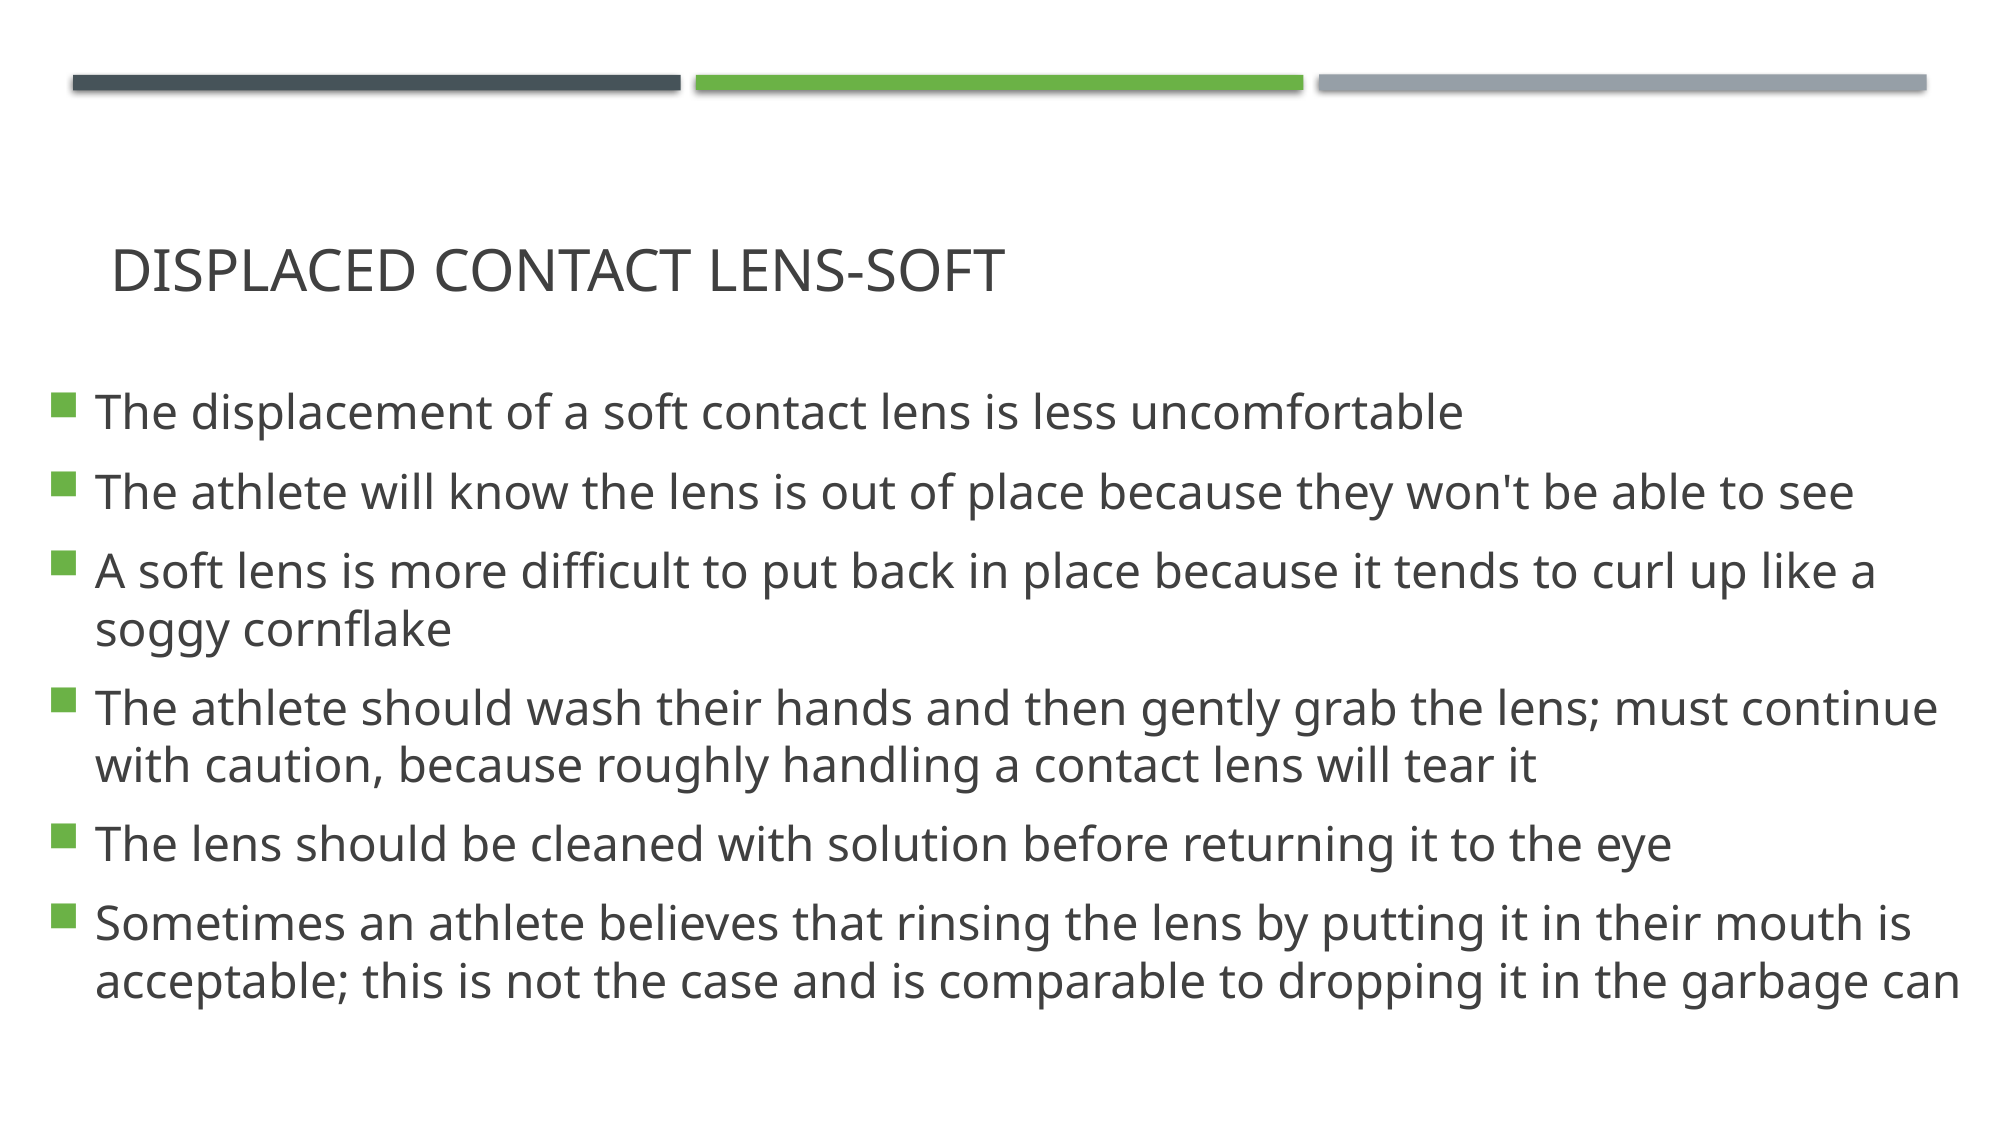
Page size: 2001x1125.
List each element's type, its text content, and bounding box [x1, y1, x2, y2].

list The displacement of a soft contact lens is less uncomfortable The athlete will know the lens is out of place because they won't be able to see A soft lens is more difficult to put back in place because it tends to curl up like a soggy cornflake The athlete should wash their hands and then gently grab the lens; must continue with caution, because roughly handling a contact lens will tear it The lens should be cleaned with solution before returning it to the eye Sometimes an athlete believes that rinsing the lens by putting it in their mouth is acceptable; this is not the case and is comparable to dropping it in the garbage can [31, 374, 1985, 1056]
title Displaced Contact Lens-Soft [95, 115, 1905, 311]
